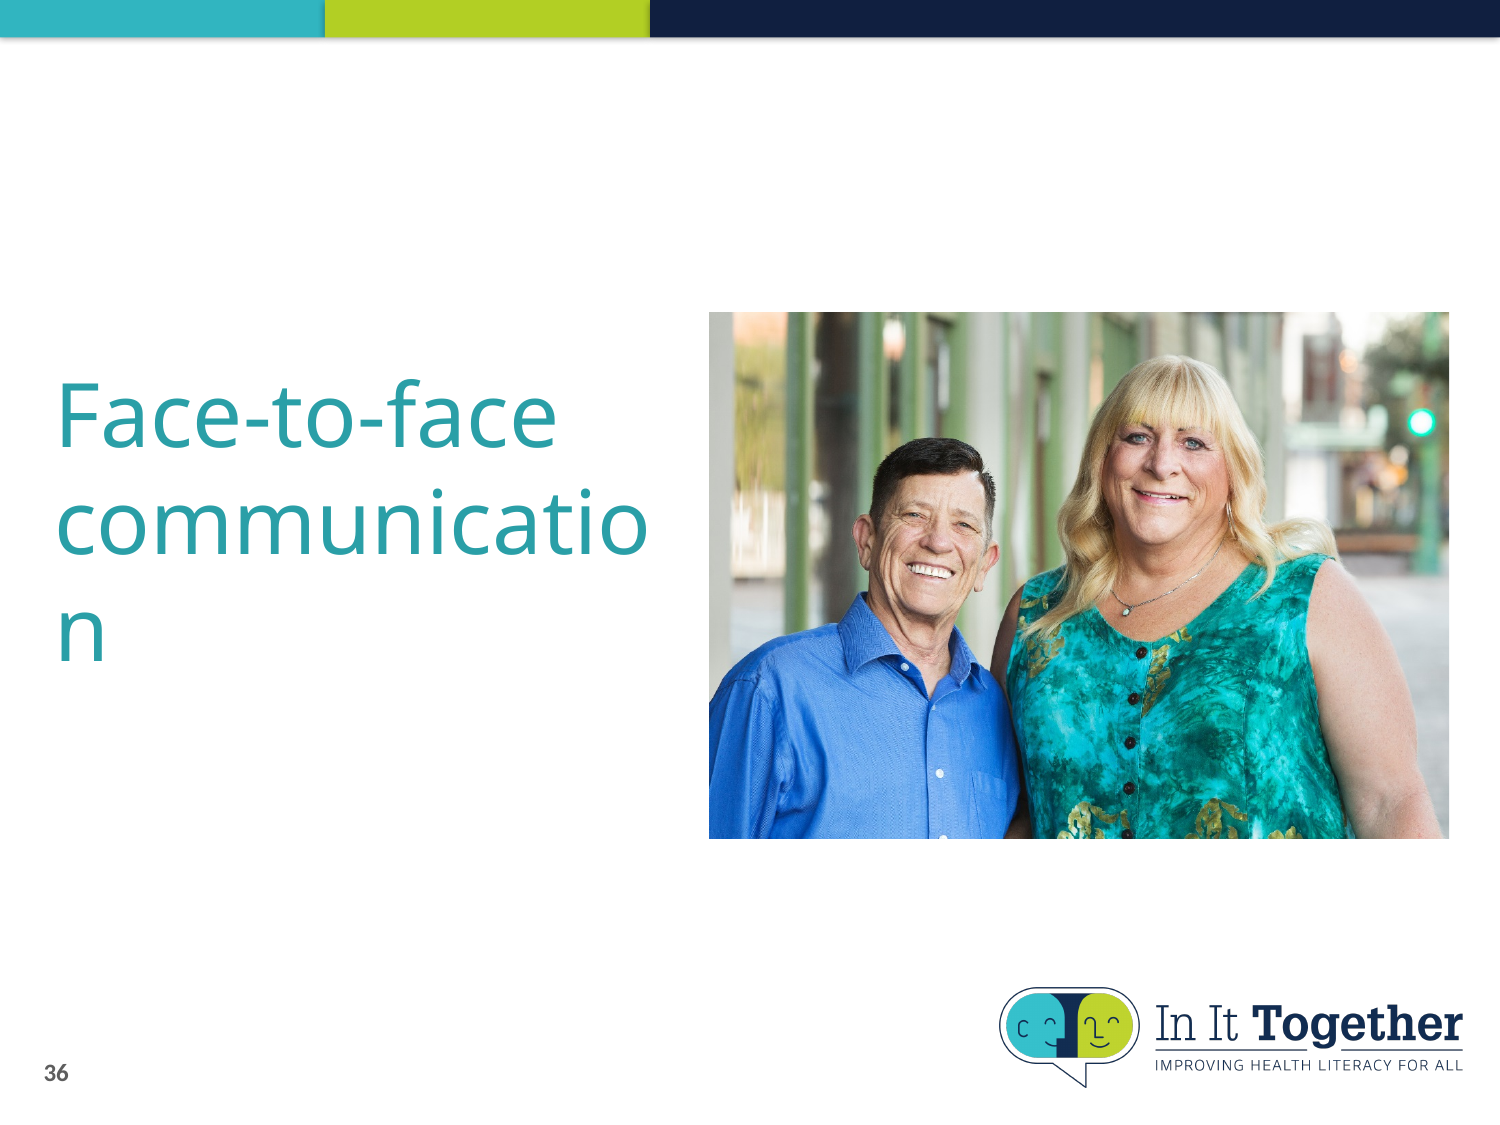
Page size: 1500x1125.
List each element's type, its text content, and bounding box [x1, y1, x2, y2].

picture [674, 312, 1450, 839]
title Face-to-face communication [39, 350, 669, 688]
slide_number 36 [0, 1037, 113, 1120]
picture [999, 987, 1463, 1088]
